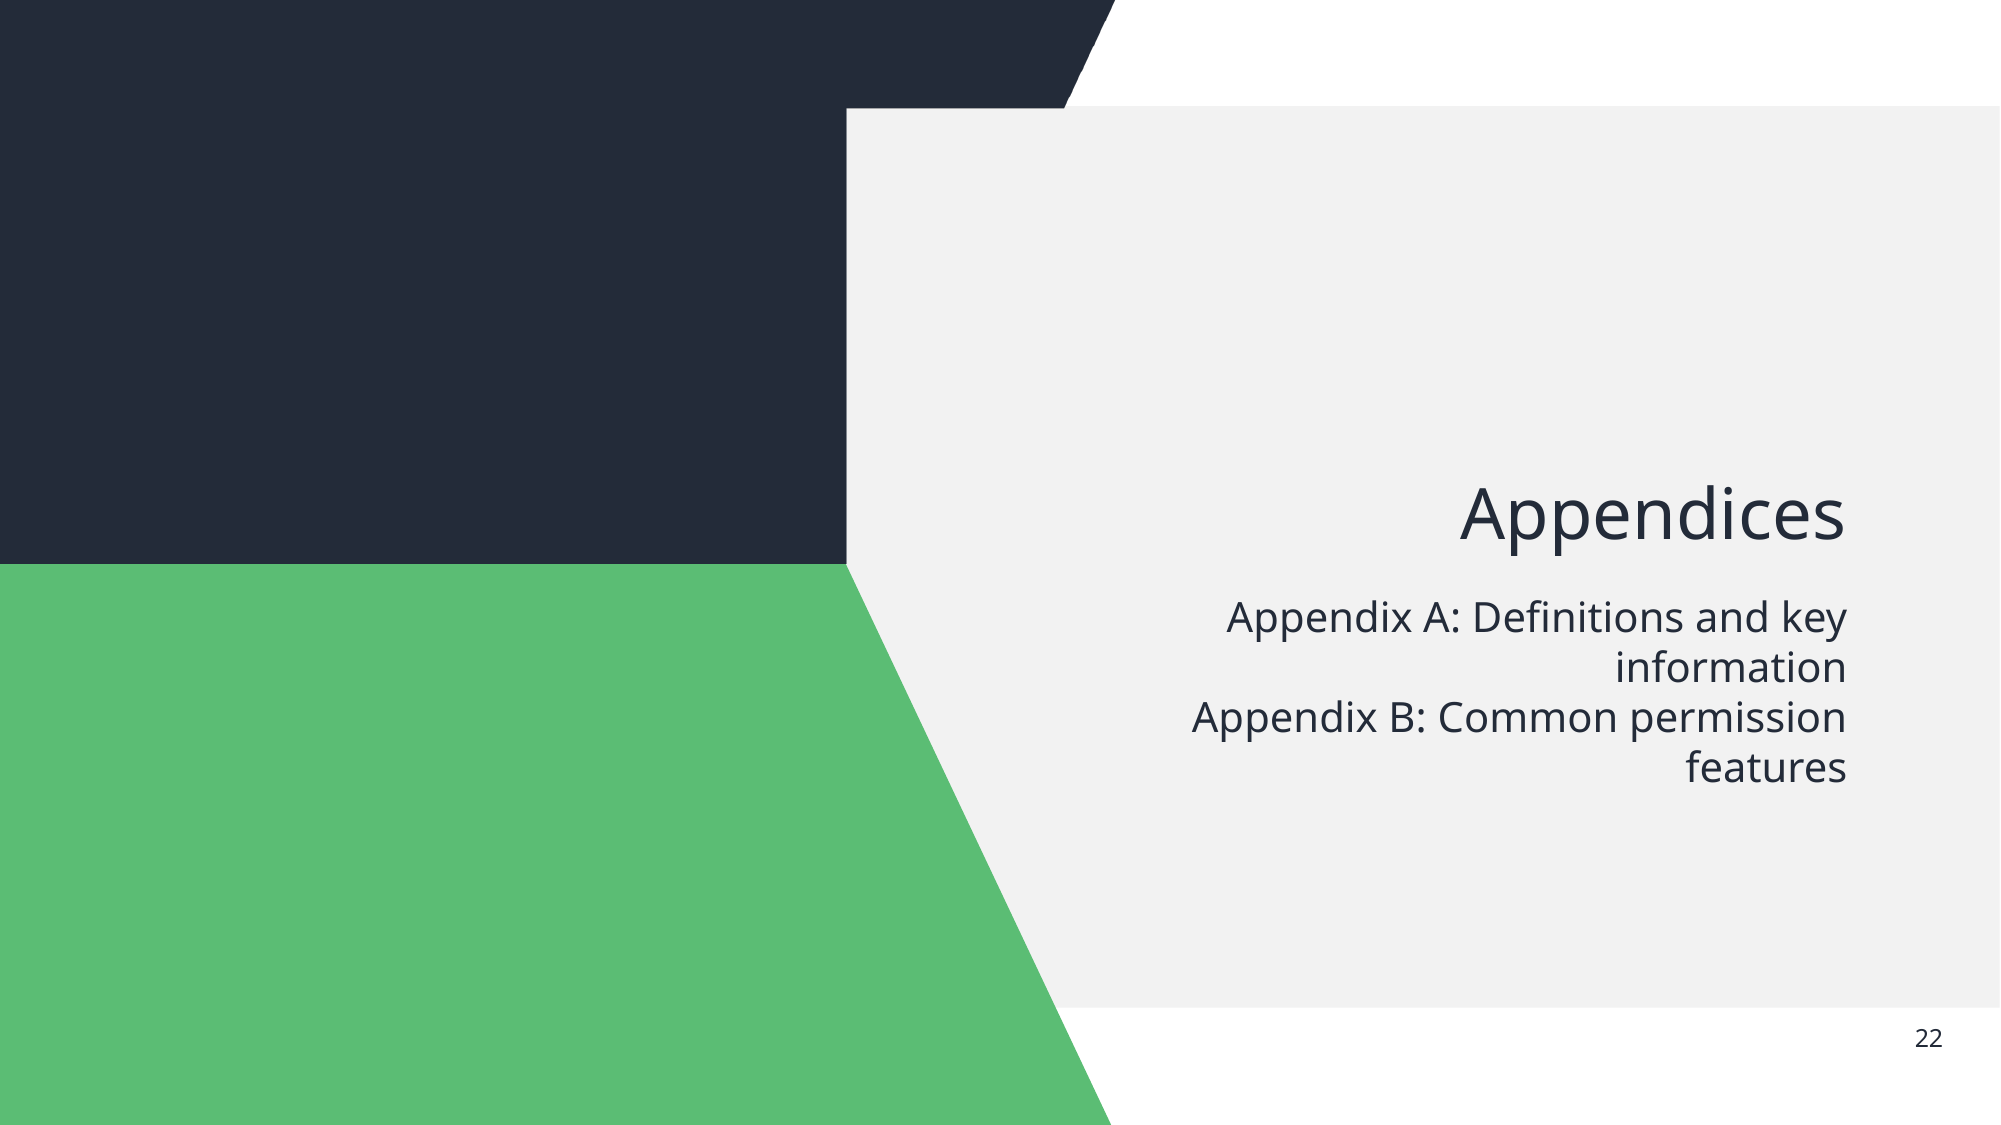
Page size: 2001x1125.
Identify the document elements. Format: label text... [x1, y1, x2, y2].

title Appendices [1054, 280, 1862, 563]
list Appendix A: Definitions and key information Appendix B: Common permission features [1156, 582, 1863, 817]
slide_number 21 [1885, 1010, 1959, 1070]
picture [0, 0, 1117, 564]
